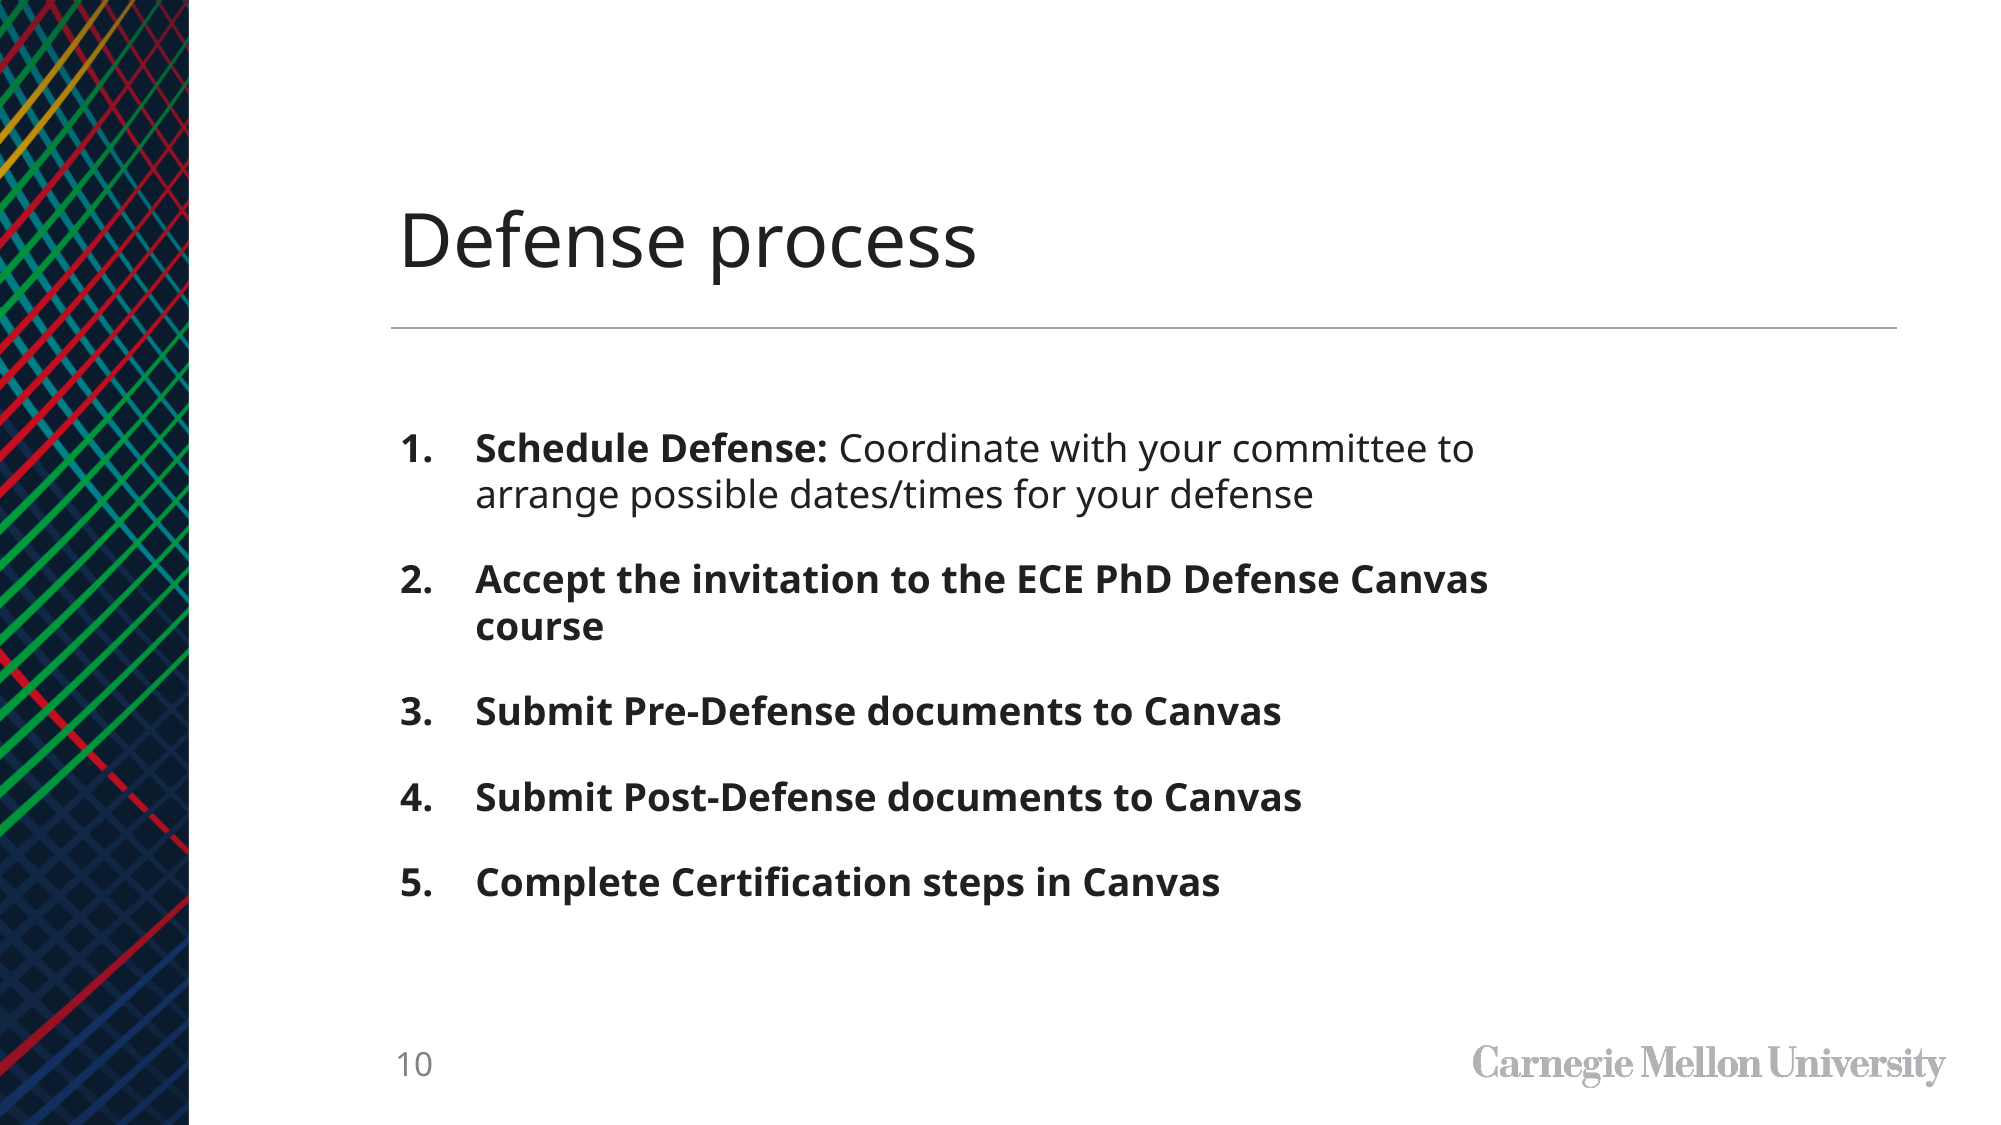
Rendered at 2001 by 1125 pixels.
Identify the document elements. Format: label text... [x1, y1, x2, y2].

picture [0, 0, 188, 1125]
slide_number ‹#› [383, 732, 441, 1125]
list Defense process [391, 189, 1357, 296]
list Schedule Defense: Coordinate with your committee to arrange possible dates/times for your defense Accept the invitation to the ECE PhD Defense Canvas course Submit Pre-Defense documents to Canvas Submit Post-Defense documents to Canvas Complete Certification steps in Canvas [392, 415, 1511, 919]
picture [1473, 1045, 1946, 1088]
